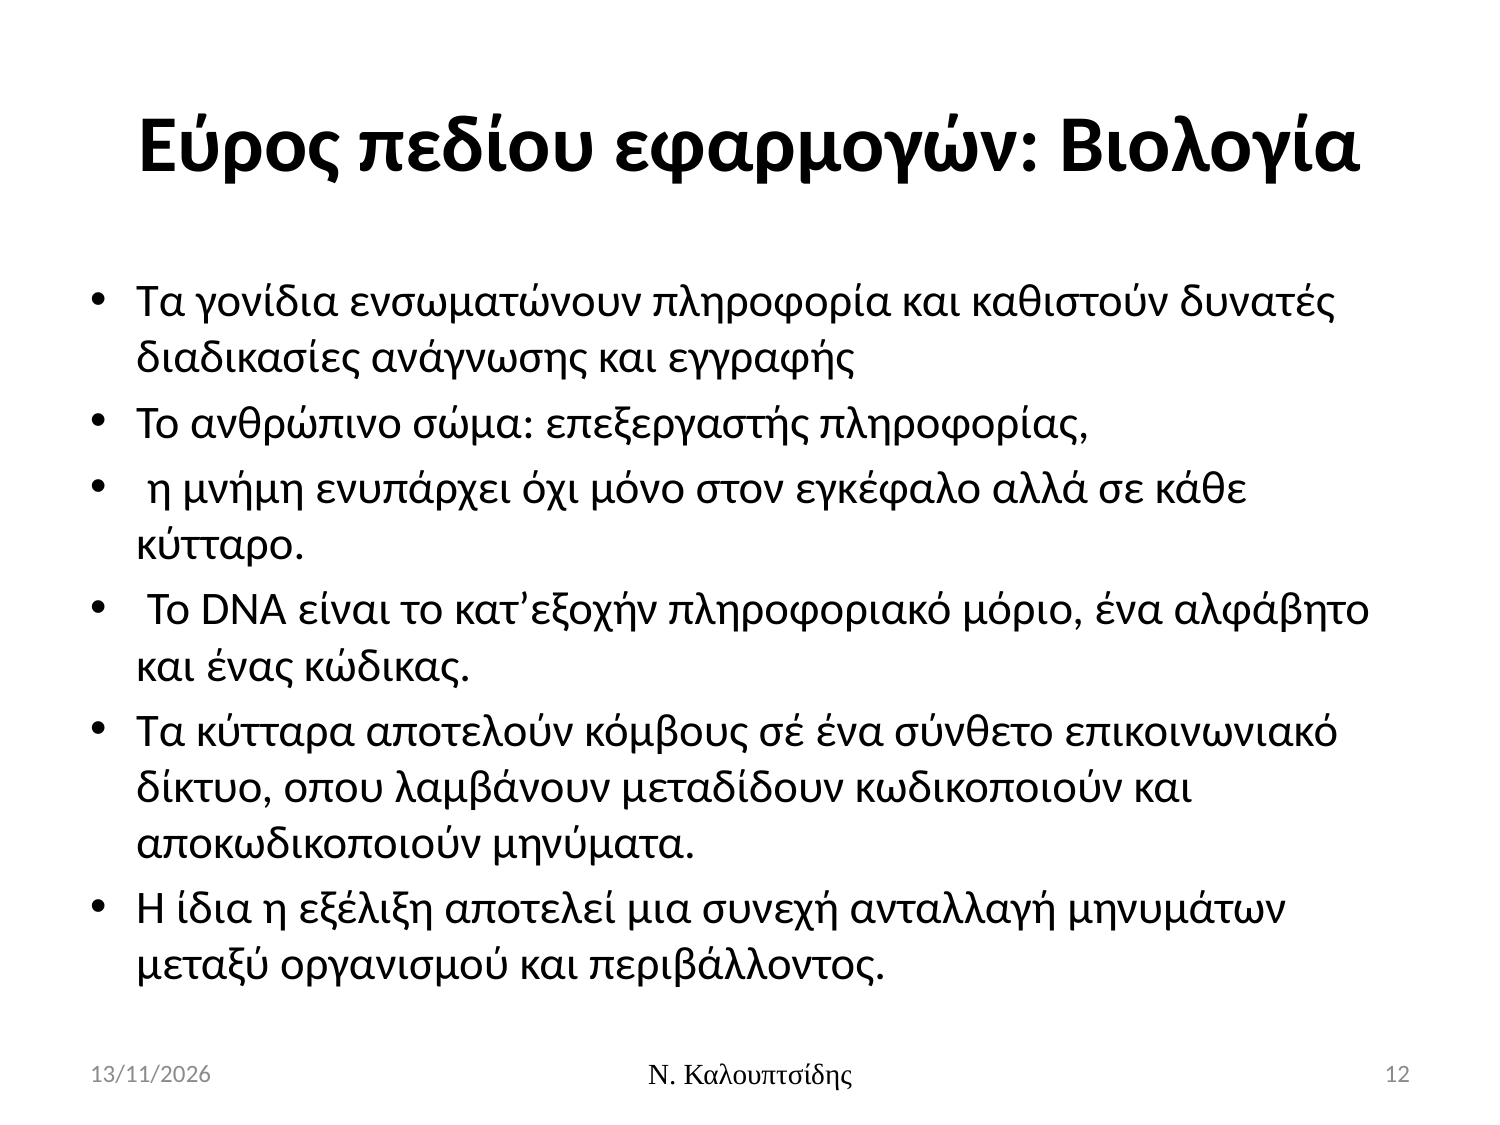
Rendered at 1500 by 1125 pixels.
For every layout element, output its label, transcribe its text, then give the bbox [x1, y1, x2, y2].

title Εύρος πεδίου εφαρμογών: Βιολογία [75, 45, 1425, 233]
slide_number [75, 1042, 425, 1103]
slide_number 12 [1074, 1042, 1425, 1103]
footer Ν. Καλουπτσίδης [512, 1042, 988, 1103]
list Τα γονίδια ενσωματώνουν πληροφορία και καθιστούν δυνατές διαδικασίες ανάγνωσης και εγγραφής To ανθρώπινο σώμα: επεξεργαστής πληροφορίας, η μνήμη ενυπάρχει όχι μόνο στον εγκέφαλο αλλά σε κάθε κύτταρο. Το DNA είναι το κατ’εξοχήν πληροφοριακό μόριο, ένα αλφάβητο και ένας κώδικας. Τα κύτταρα αποτελούν κόμβους σέ ένα σύνθετο επικοινωνιακό δίκτυο, οπου λαμβάνουν μεταδίδουν κωδικοποιούν και αποκωδικοποιούν μηνύματα. Η ίδια η εξέλιξη αποτελεί μια συνεχή ανταλλαγή μηνυμάτων μεταξύ οργανισμού και περιβάλλοντος. [75, 262, 1425, 1005]
